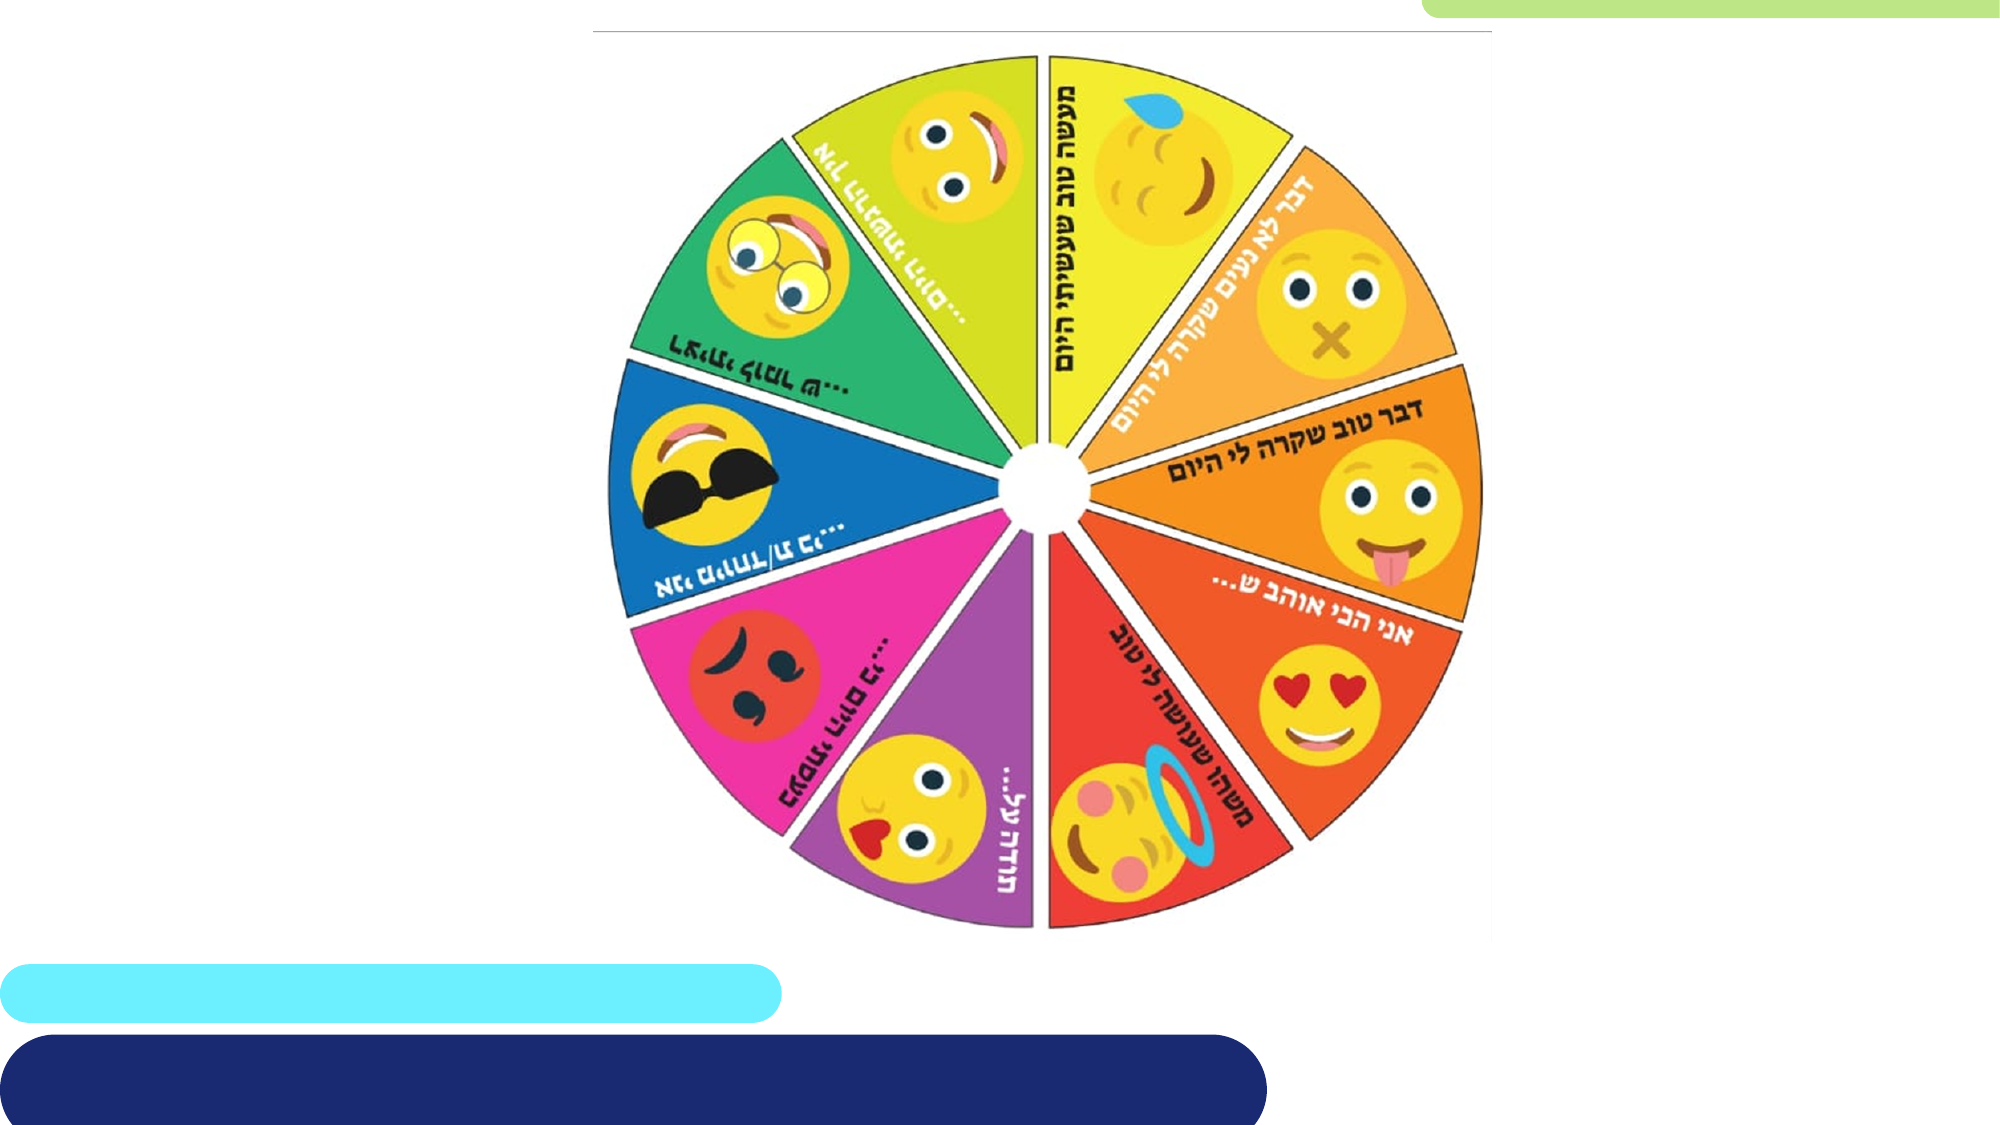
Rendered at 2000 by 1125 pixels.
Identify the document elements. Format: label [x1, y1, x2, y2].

picture [593, 31, 1493, 942]
